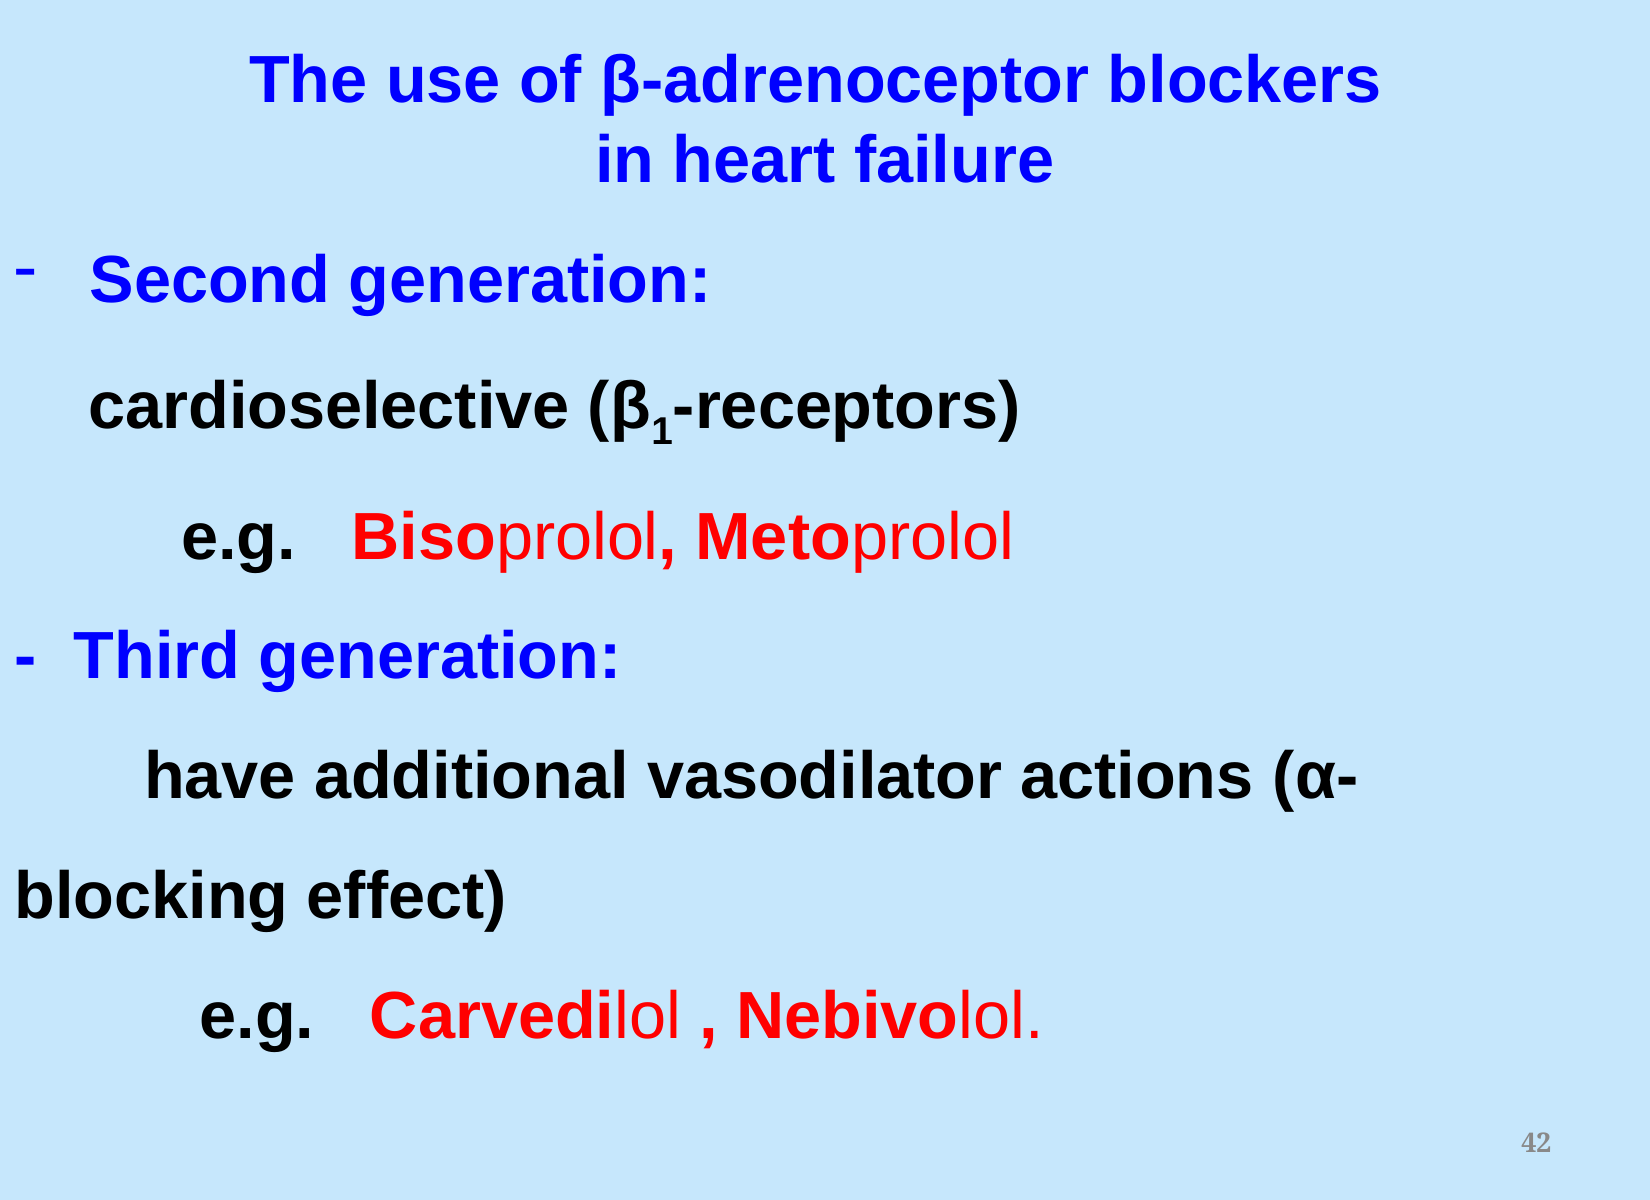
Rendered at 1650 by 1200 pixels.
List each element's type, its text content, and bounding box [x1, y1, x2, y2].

text_box The use of β-adrenoceptor blockers in heart failure Second generation: cardioselective (β1-receptors) e.g. Bisoprolol, Metoprolol - Third generation: have additional vasodilator actions (α- blocking effect) e.g. Carvedilol , Nebivolol. [0, 28, 1650, 1120]
slide_number 42 [1182, 1120, 1568, 1176]
